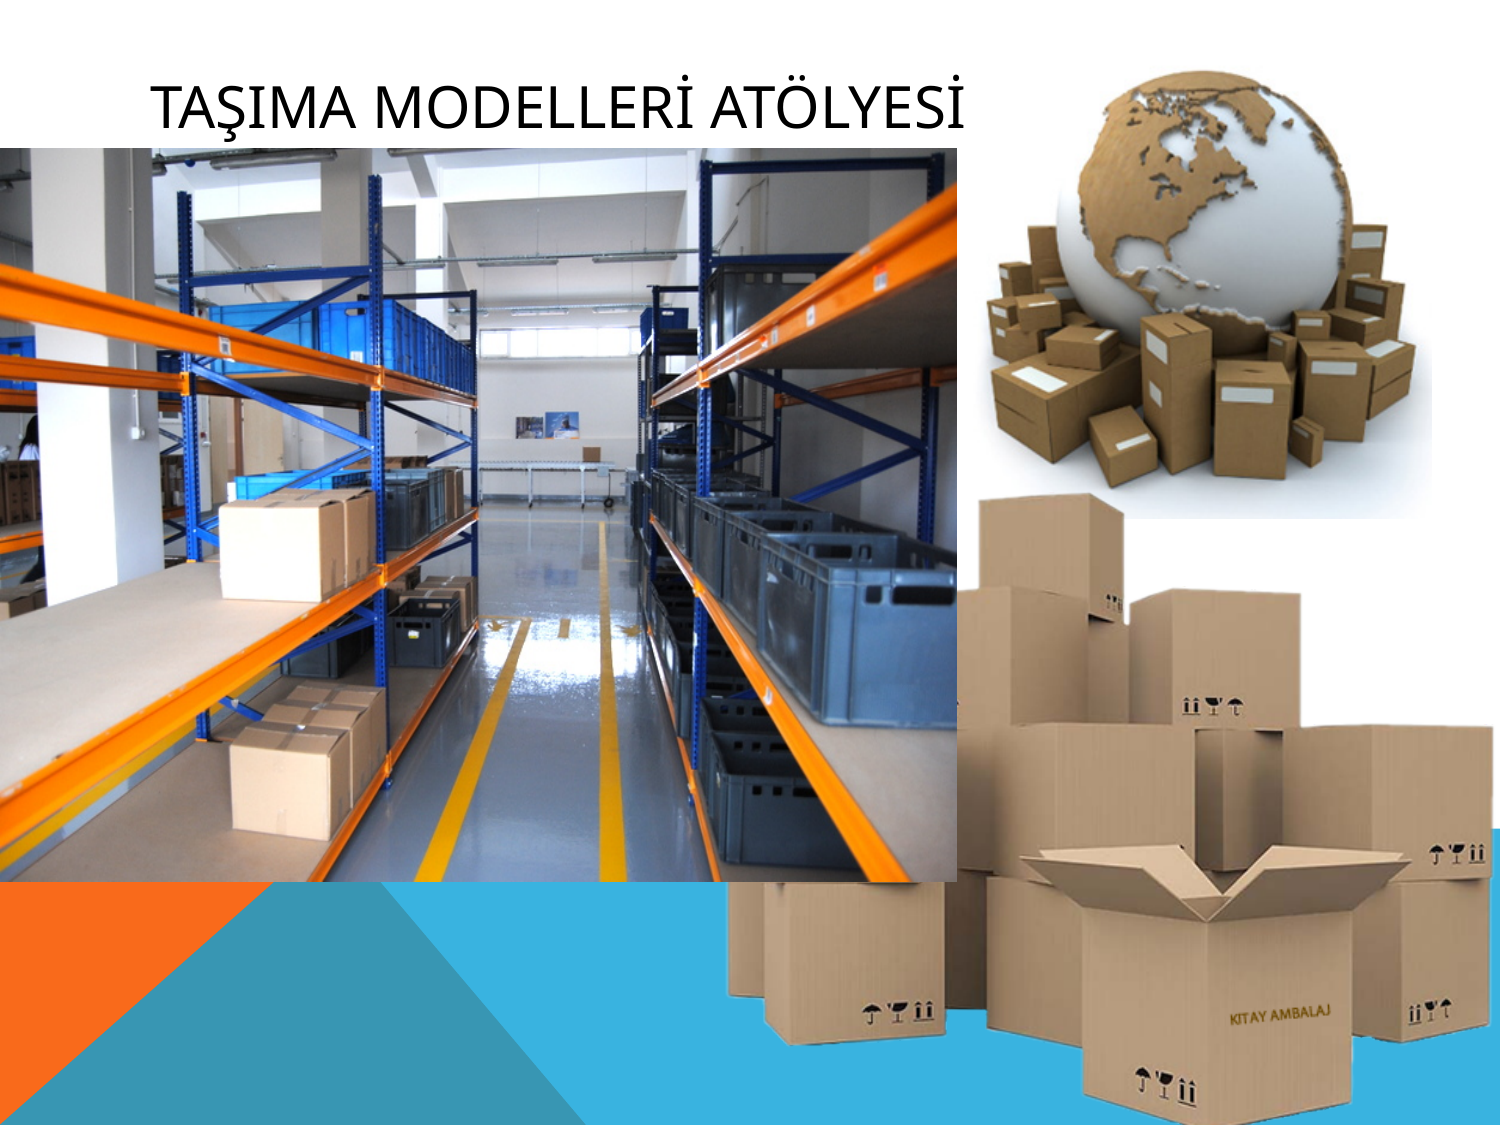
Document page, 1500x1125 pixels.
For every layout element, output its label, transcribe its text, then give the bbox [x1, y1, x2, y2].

picture [640, 54, 1500, 1125]
title TAŞIMA MODELLERİ ATÖLYESİ [135, 60, 957, 147]
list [0, 148, 957, 882]
